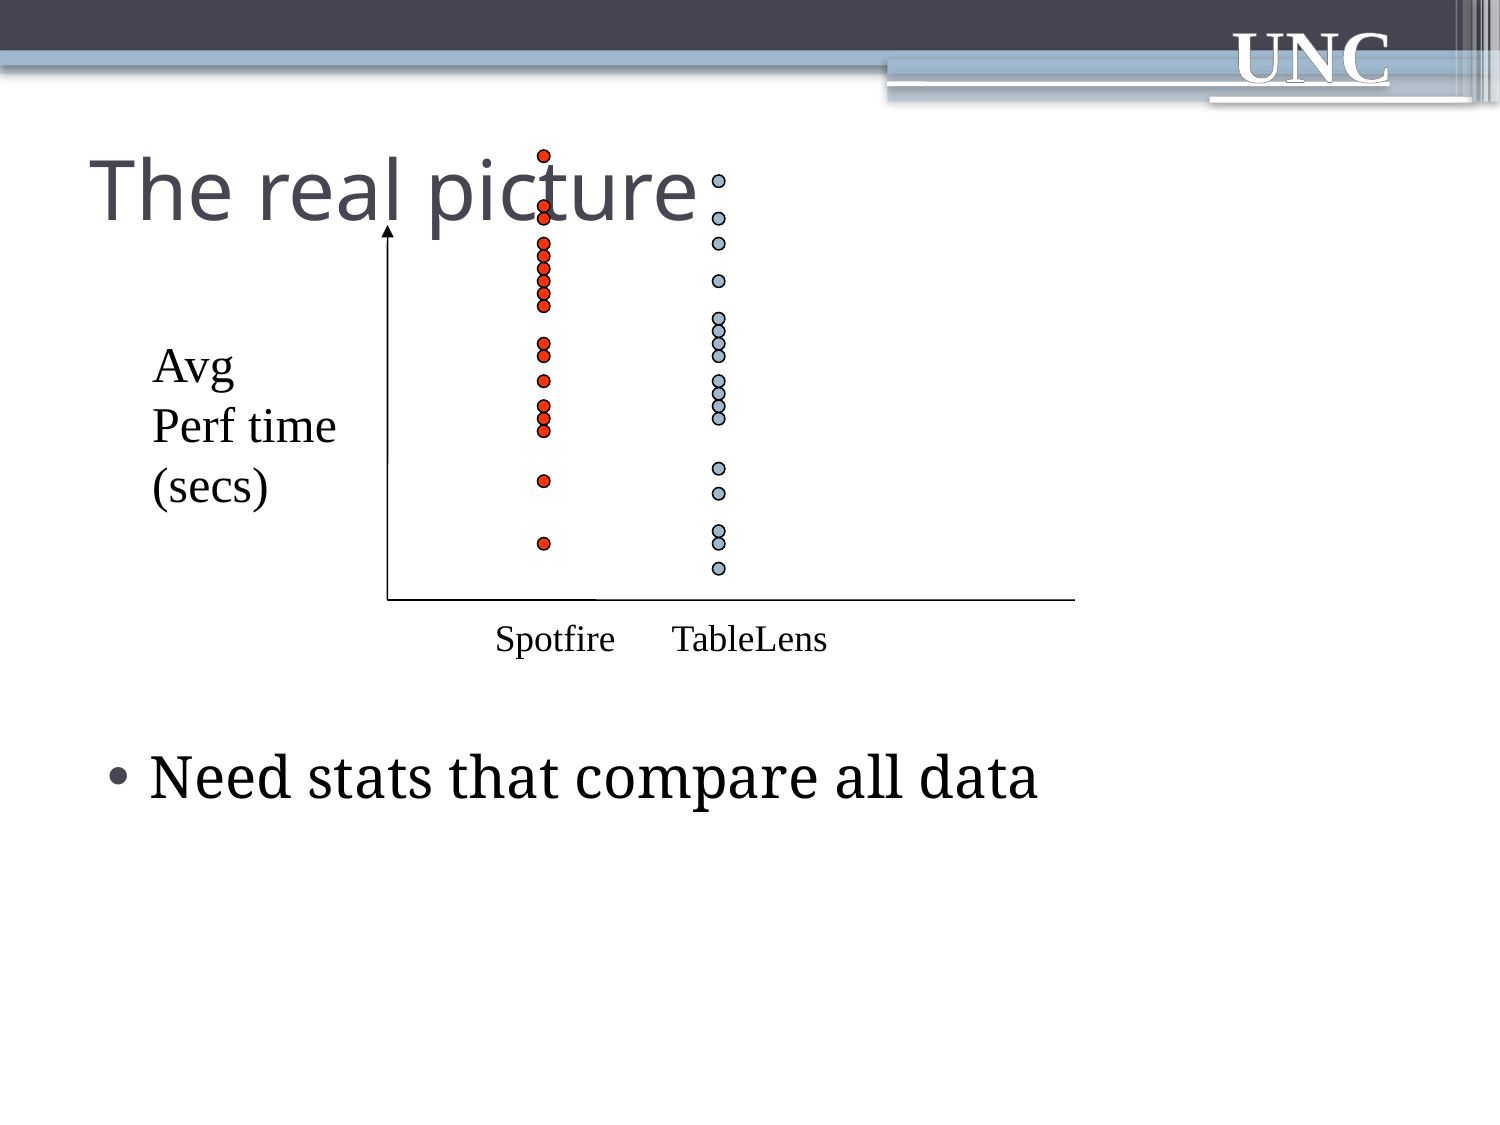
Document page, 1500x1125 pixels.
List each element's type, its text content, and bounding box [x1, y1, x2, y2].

text_box Avg Perf time (secs) [137, 324, 365, 520]
text_box [537, 275, 550, 287]
text_box [712, 538, 725, 550]
text_box [712, 562, 725, 575]
text_box [712, 274, 725, 288]
text_box [712, 325, 725, 338]
text_box [537, 149, 550, 163]
text_box [537, 374, 550, 388]
text_box [537, 424, 550, 438]
text_box [712, 337, 725, 350]
text_box [712, 212, 725, 225]
text_box [712, 400, 725, 413]
text_box [537, 474, 550, 488]
text_box [537, 199, 550, 213]
title The real picture [75, 99, 1425, 275]
text_box [537, 287, 550, 300]
text_box [537, 349, 550, 363]
text_box [712, 487, 725, 500]
text_box [712, 349, 725, 363]
text_box [381, 224, 394, 601]
list Need stats that compare all data [75, 275, 1425, 1066]
text_box [712, 412, 725, 425]
text_box [712, 237, 725, 250]
text_box [712, 174, 725, 188]
text_box [537, 237, 550, 250]
text_box [537, 337, 550, 350]
text_box [712, 312, 725, 325]
text_box [712, 374, 725, 387]
text_box [537, 300, 550, 313]
text_box [537, 250, 550, 263]
text_box Spotfire TableLens [461, 606, 844, 666]
text_box [537, 412, 550, 425]
text_box [712, 524, 725, 538]
text_box [537, 537, 550, 550]
text_box [537, 399, 550, 413]
text_box [712, 462, 725, 475]
text_box [537, 262, 550, 275]
text_box [712, 387, 725, 400]
text_box [537, 213, 550, 225]
